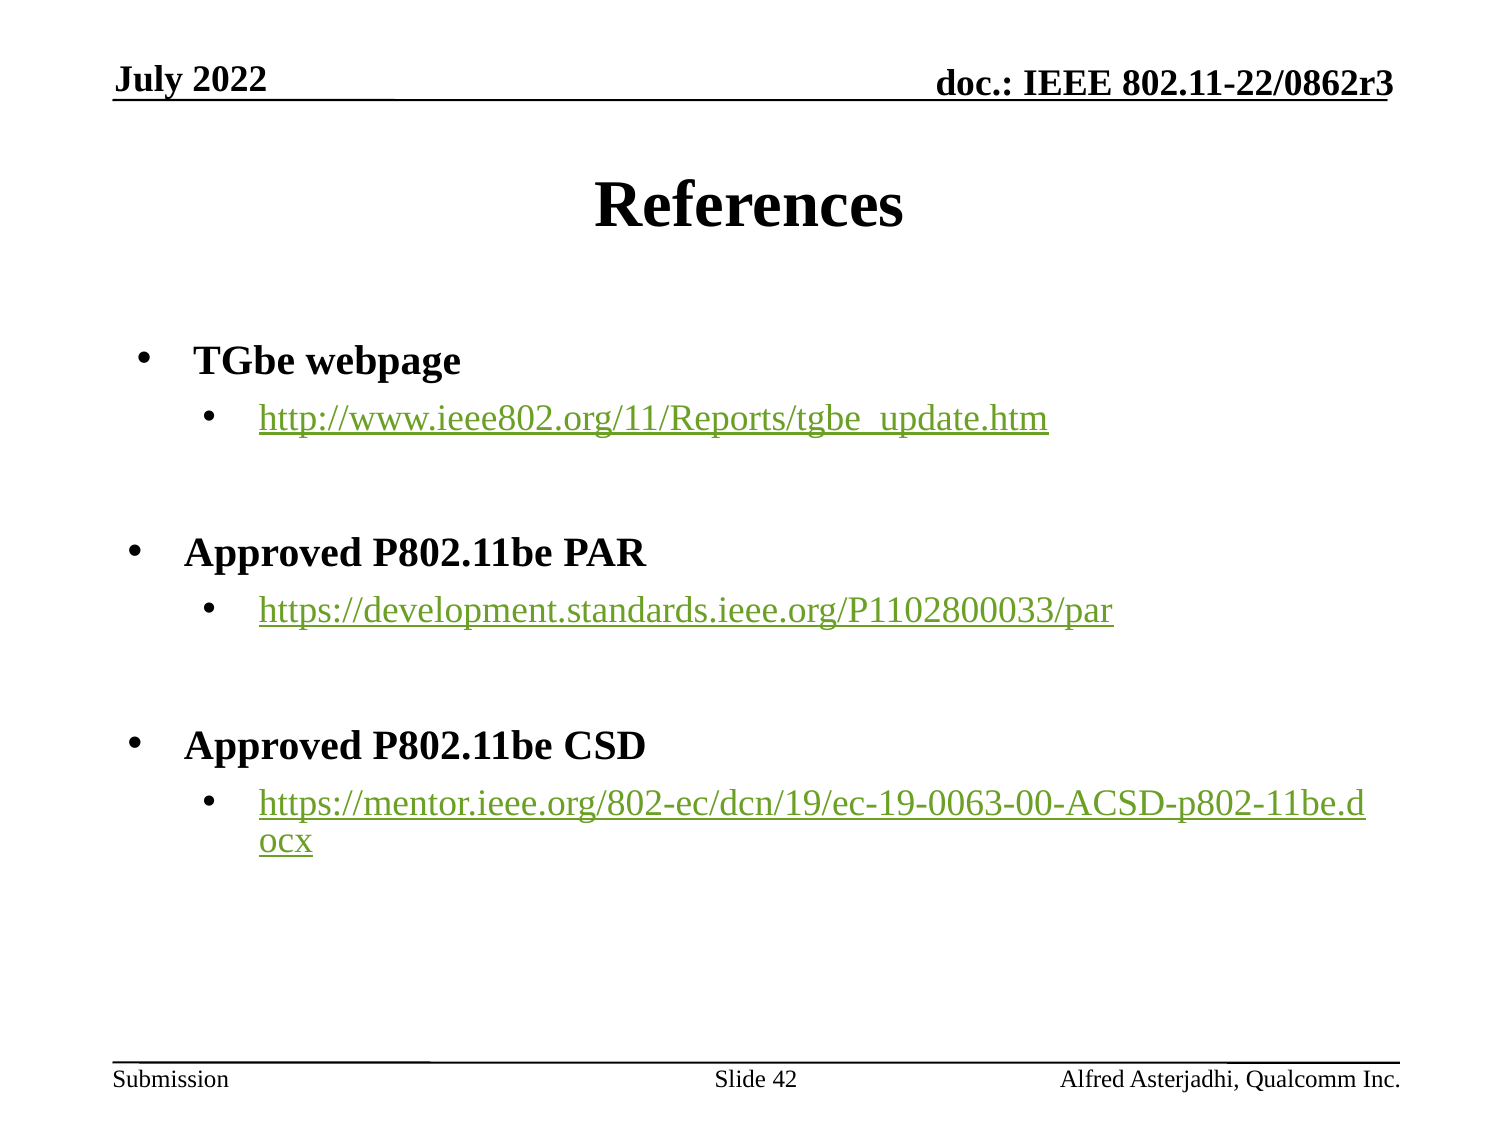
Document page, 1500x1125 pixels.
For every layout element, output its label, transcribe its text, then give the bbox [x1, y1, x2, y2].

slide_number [114, 54, 493, 100]
footer Alfred Asterjadhi, Qualcomm Inc. [878, 1061, 1402, 1093]
slide_number Slide 42 [712, 1061, 800, 1123]
title References [112, 112, 1388, 288]
list TGbe webpage http://www.ieee802.org/11/Reports/tgbe_update.htm Approved P802.11be PAR https://development.standards.ieee.org/P1102800033/par Approved P802.11be CSD https://mentor.ieee.org/802-ec/dcn/19/ec-19-0063-00-ACSD-p802-11be.docx [112, 324, 1388, 1000]
